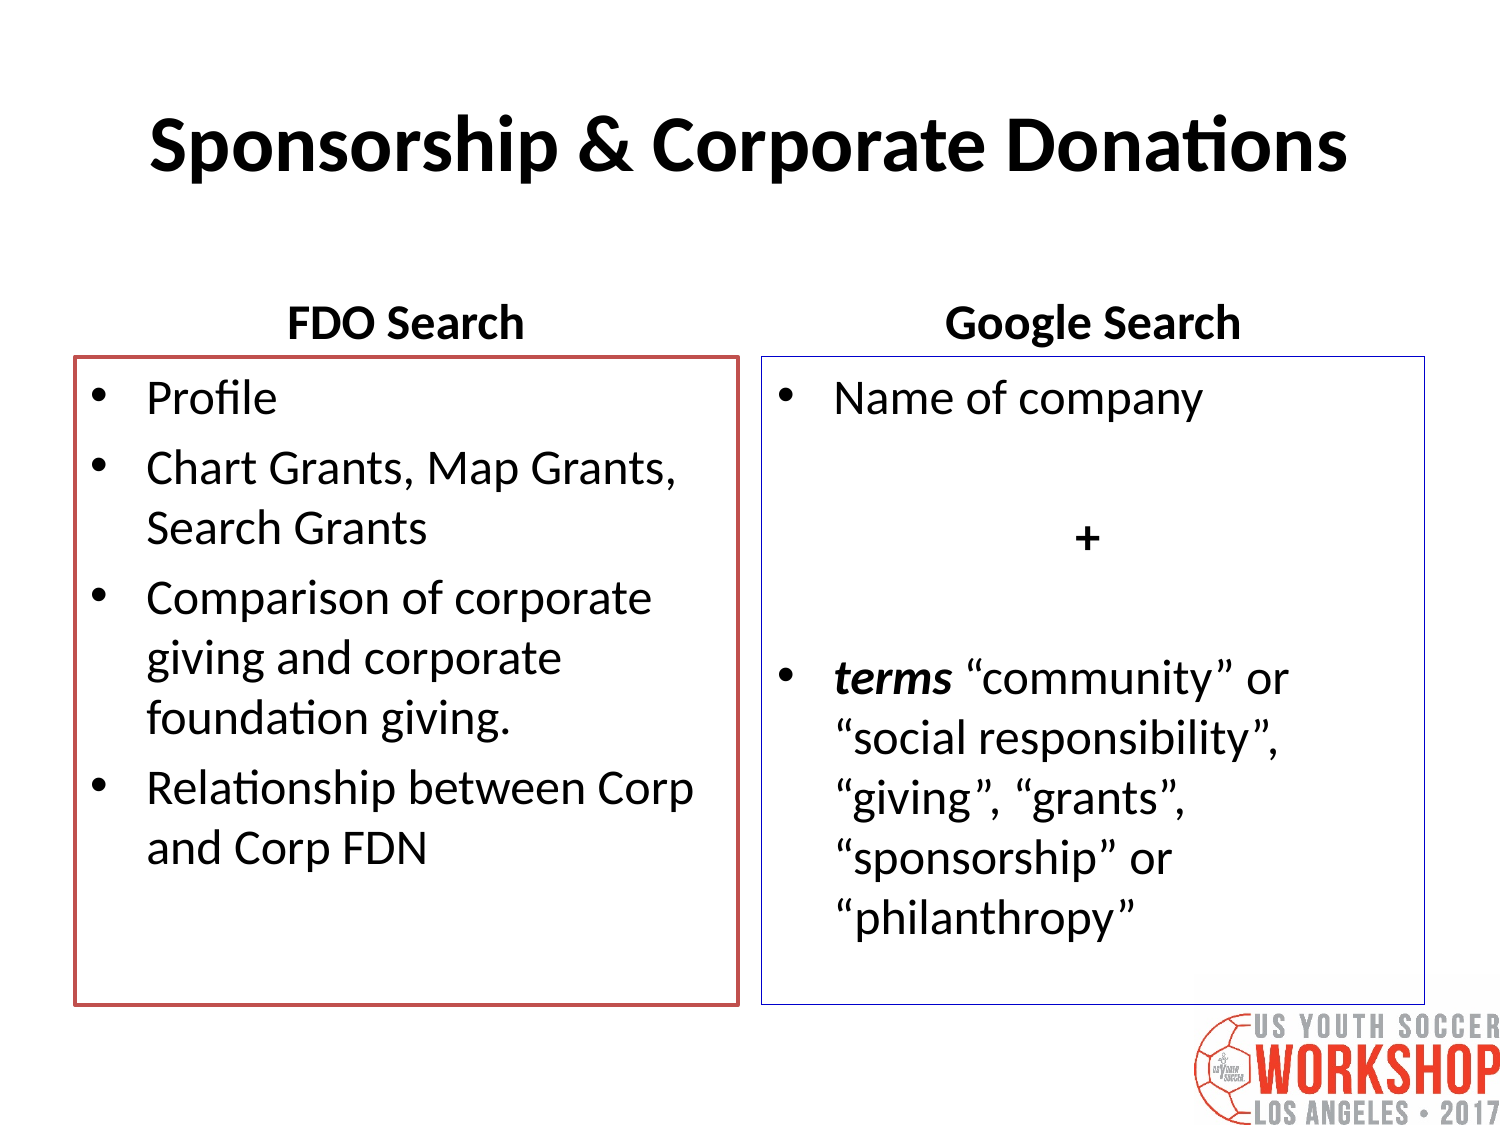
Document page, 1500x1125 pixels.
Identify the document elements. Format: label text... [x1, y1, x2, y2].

list Name of company + terms “community” or “social responsibility”, “giving”, “grants”, “sponsorship” or “philanthropy” [761, 356, 1425, 1005]
list FDO Search [75, 251, 738, 355]
list Google Search [761, 251, 1425, 356]
picture [1194, 974, 1500, 1125]
list Profile Chart Grants, Map Grants, Search Grants Comparison of corporate giving and corporate foundation giving. Relationship between Corp and Corp FDN [73, 355, 740, 1007]
title Sponsorship & Corporate Donations [75, 45, 1425, 233]
